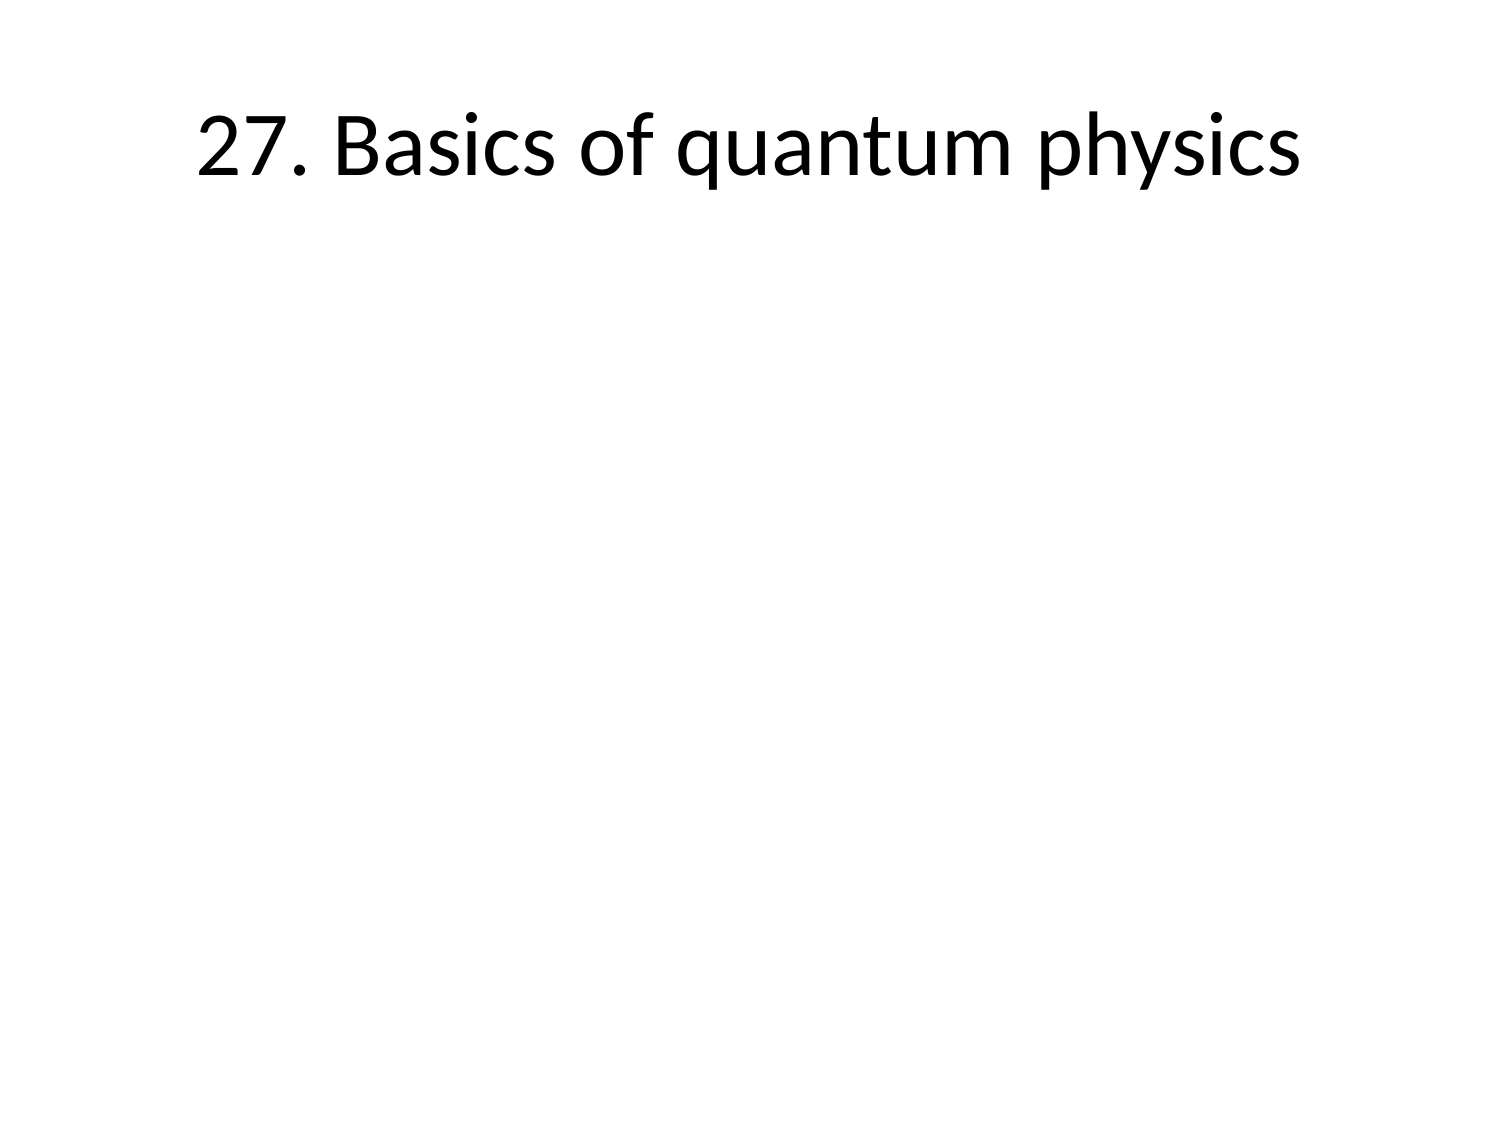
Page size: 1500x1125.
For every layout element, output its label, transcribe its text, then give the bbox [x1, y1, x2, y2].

title 27. Basics of quantum physics [75, 45, 1425, 233]
